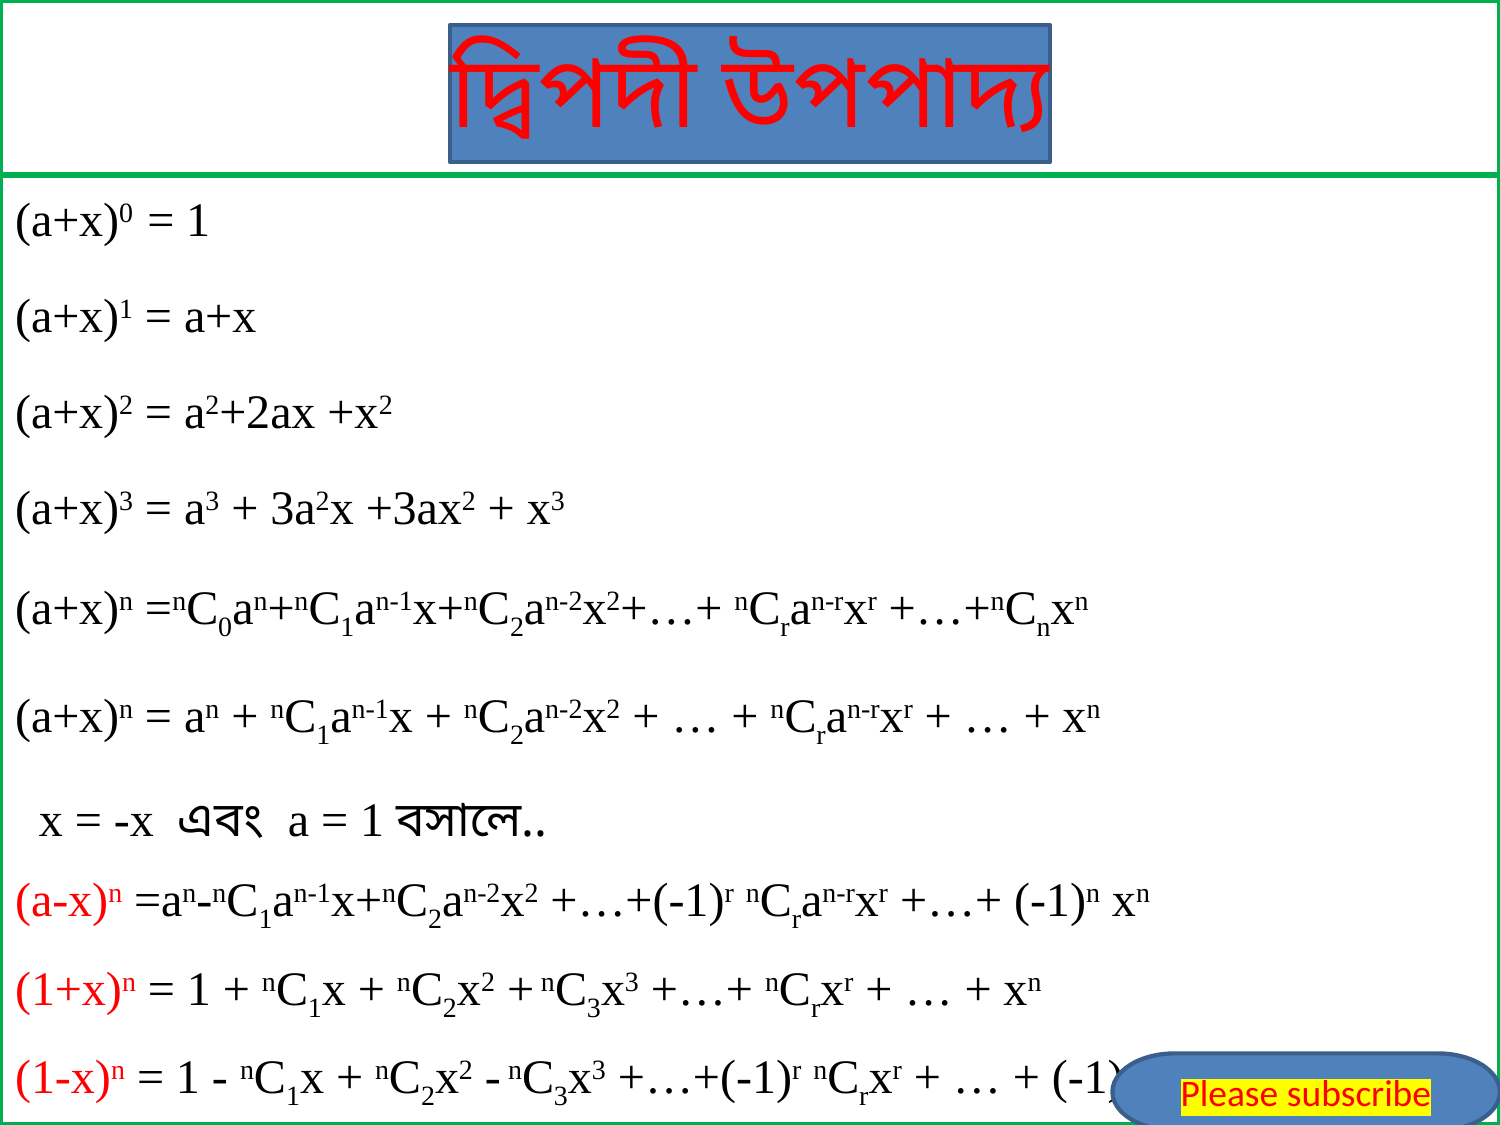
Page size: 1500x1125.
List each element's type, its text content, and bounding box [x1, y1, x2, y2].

title দ্বিপদী উপপাদ্য [0, 122, 1500, 128]
title দ্বিপদী উপপাদ্য [0, 0, 1500, 121]
title দ্বিপদী উপপাদ্য [0, 129, 1500, 174]
text_box Please subscribe [1110, 1051, 1500, 1125]
list (a+x)0 = 1 (a+x)1 = a+x (a+x)2 = a2+2ax +x2 (a+x)3 = a3 + 3a2x +3ax2 + x3 (a+x)n =nC0an+nC1an-1x+nC2an-2x2+…+ nCran-rxr +…+nCnxn (a+x)n = an + nC1an-1x + nC2an-2x2 + … + nCran-rxr + … + xn x = -x এবং a = 1 বসালে.. (a-x)n =an-nC1an-1x+nC2an-2x2 +…+(-1)r nCran-rxr +…+ (-1)n xn (1+x)n = 1 + nC1x + nC2x2 + nC3x3 +…+ nCrxr + … + xn (1-x)n = 1 - nC1x + nC2x2 - nC3x3 +…+(-1)r nCrxr + … + (-1)n xn [0, 174, 1500, 1125]
